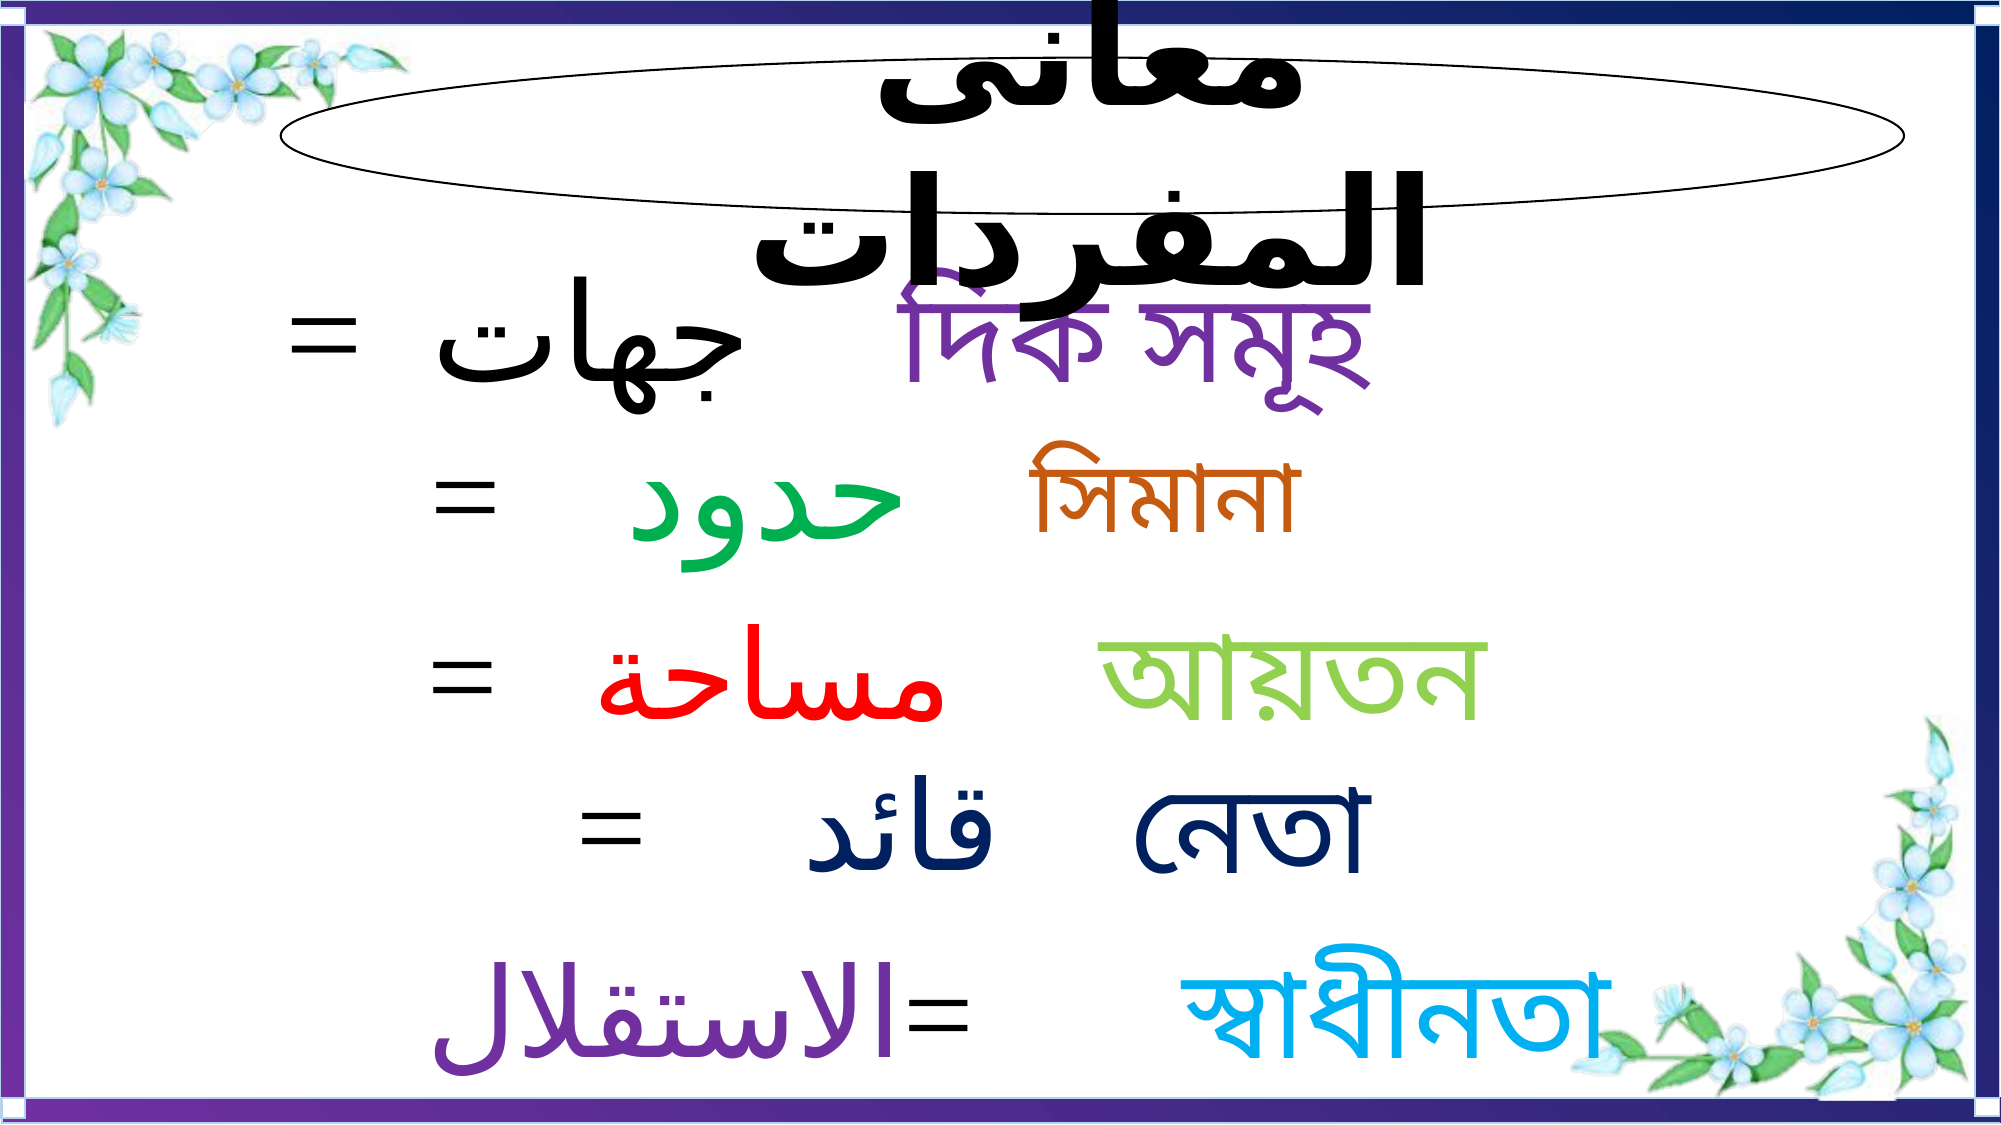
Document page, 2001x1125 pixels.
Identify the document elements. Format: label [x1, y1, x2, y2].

text_box [0, 0, 2000, 1123]
